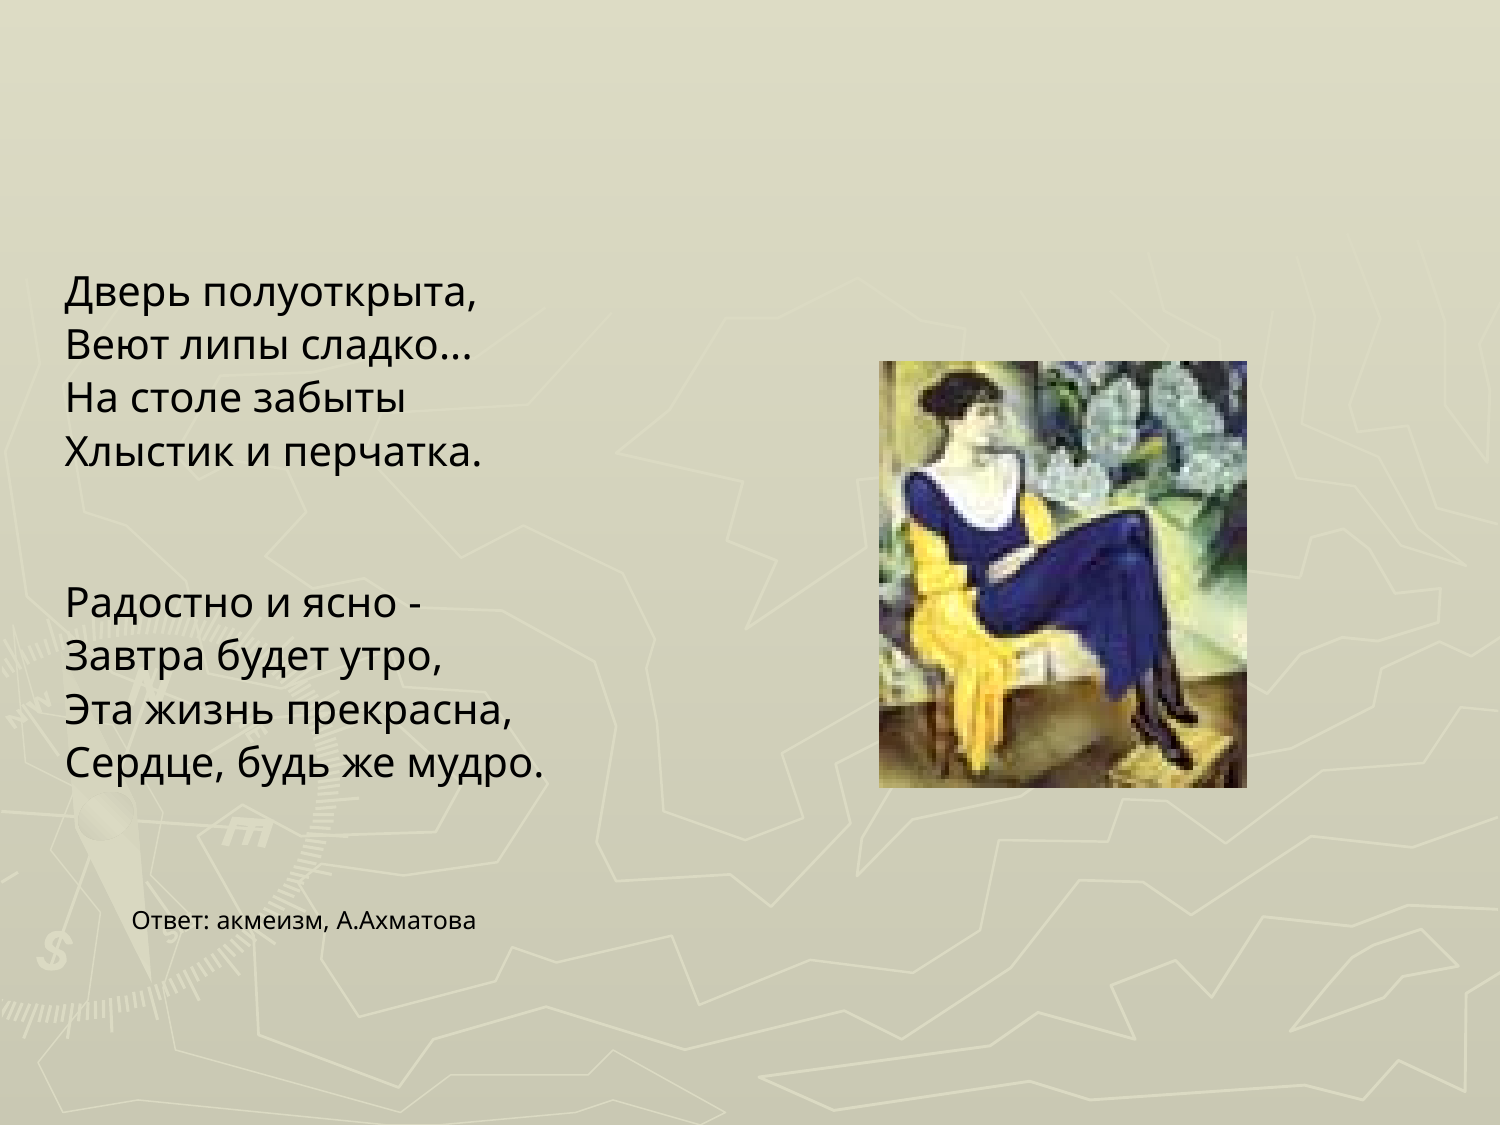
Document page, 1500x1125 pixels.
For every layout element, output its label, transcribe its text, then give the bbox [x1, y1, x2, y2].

list Дверь полуоткрыта, Веют липы сладко... На столе забыты Хлыстик и перчатка. Радостно и ясно - Завтра будет утро, Эта жизнь прекрасна, Сердце, будь же мудро. Ответ: акмеизм, А.Ахматова [49, 262, 738, 1001]
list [879, 361, 1246, 788]
